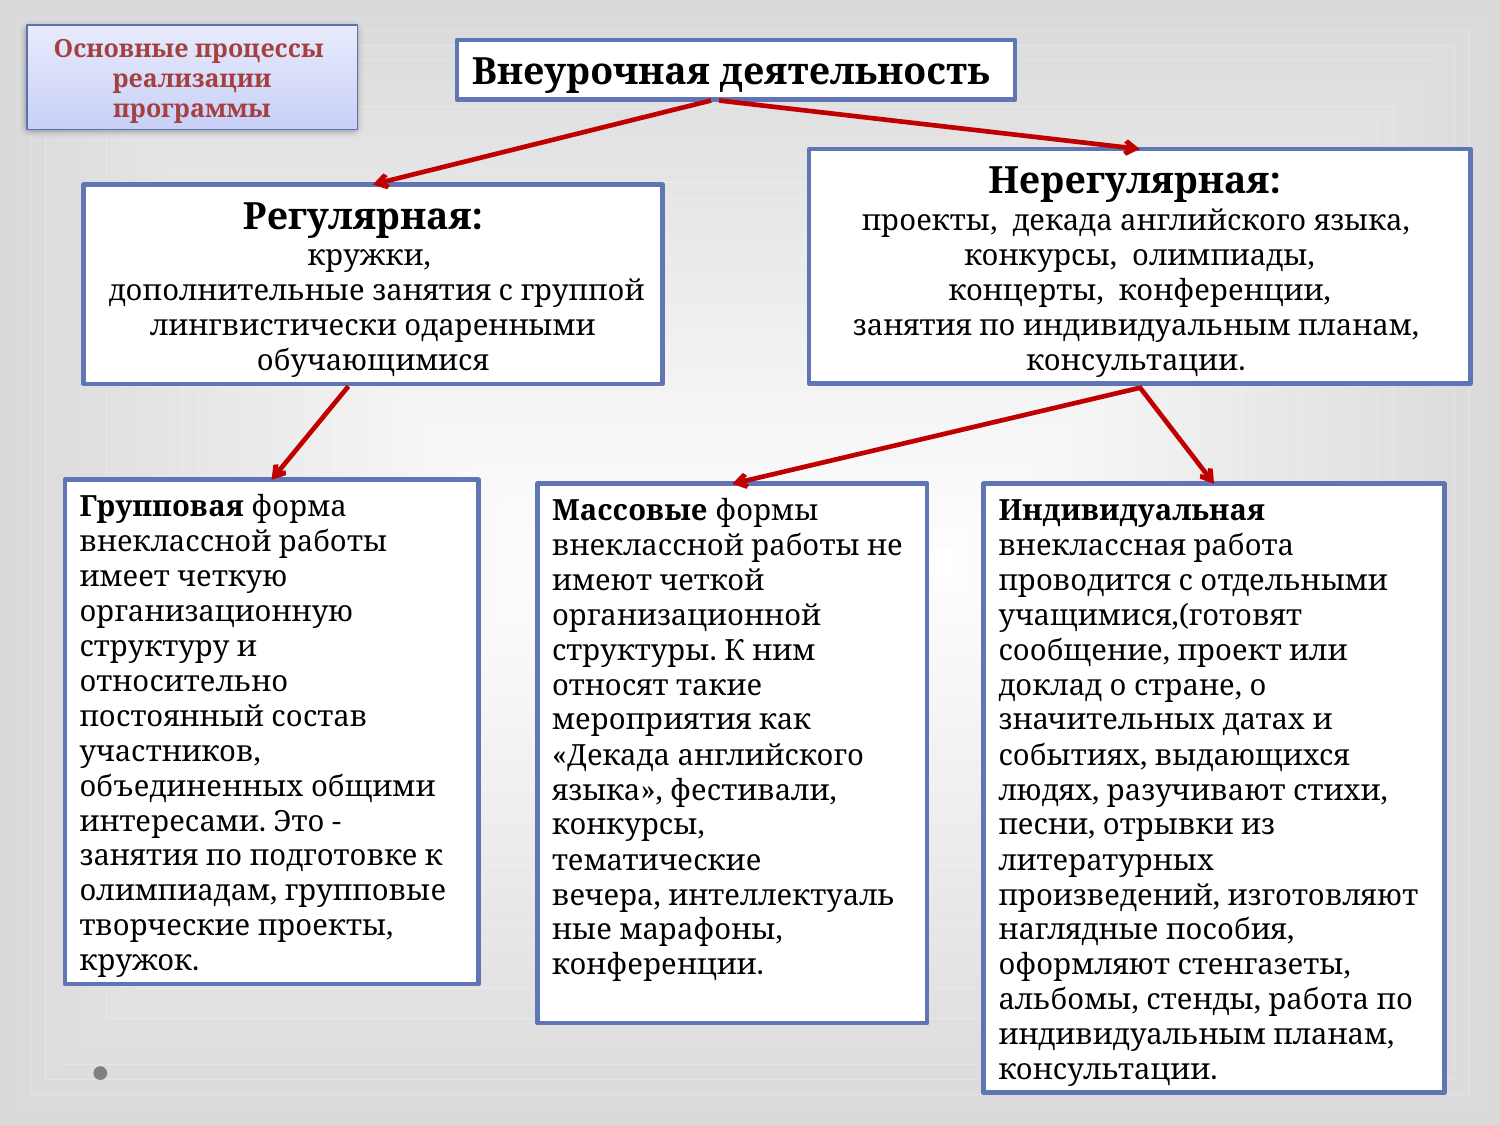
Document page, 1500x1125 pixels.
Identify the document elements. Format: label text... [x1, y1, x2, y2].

text_box Групповая форма внеклассной работы имеет четкую организационную структуру и относительно постоянный состав участников, объединенных общими интересами. Это - занятия по подготовке к олимпиадам, групповые творческие проекты, кружок. [63, 477, 481, 986]
text_box Внеурочная деятельность [455, 38, 1017, 101]
text_box Основные процессы реализации программы [26, 24, 358, 130]
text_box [372, 100, 712, 185]
text_box Индивидуальная внеклассная работа проводится с отдельными учащимися,(готовят сообщение, проект или доклад о стране, о значительных датах и событиях, выдающихся людях, разучивают стихи, песни, отрывки из литературных произведений, изготовляют наглядные пособия, оформляют стенгазеты, альбомы, стенды, работа по индивидуальным планам, консультации. [981, 481, 1447, 1095]
text_box Нерегулярная: проекты, декада английского языка, конкурсы, олимпиады, концерты, конференции, занятия по индивидуальным планам, консультации. [807, 147, 1473, 386]
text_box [731, 387, 1140, 484]
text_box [1138, 386, 1215, 485]
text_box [271, 386, 349, 481]
text_box Регулярная: кружки, дополнительные занятия с группой лингвистически одаренными обучающимися [81, 182, 665, 386]
text_box Массовые формы внеклассной работы не имеют четкой организационной структуры. К ним относят такие мероприятия как «Декада английского языка», фестивали, конкурсы, тематические вечера, интеллектуальные марафоны, конференции. [535, 481, 929, 1025]
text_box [718, 100, 1141, 150]
